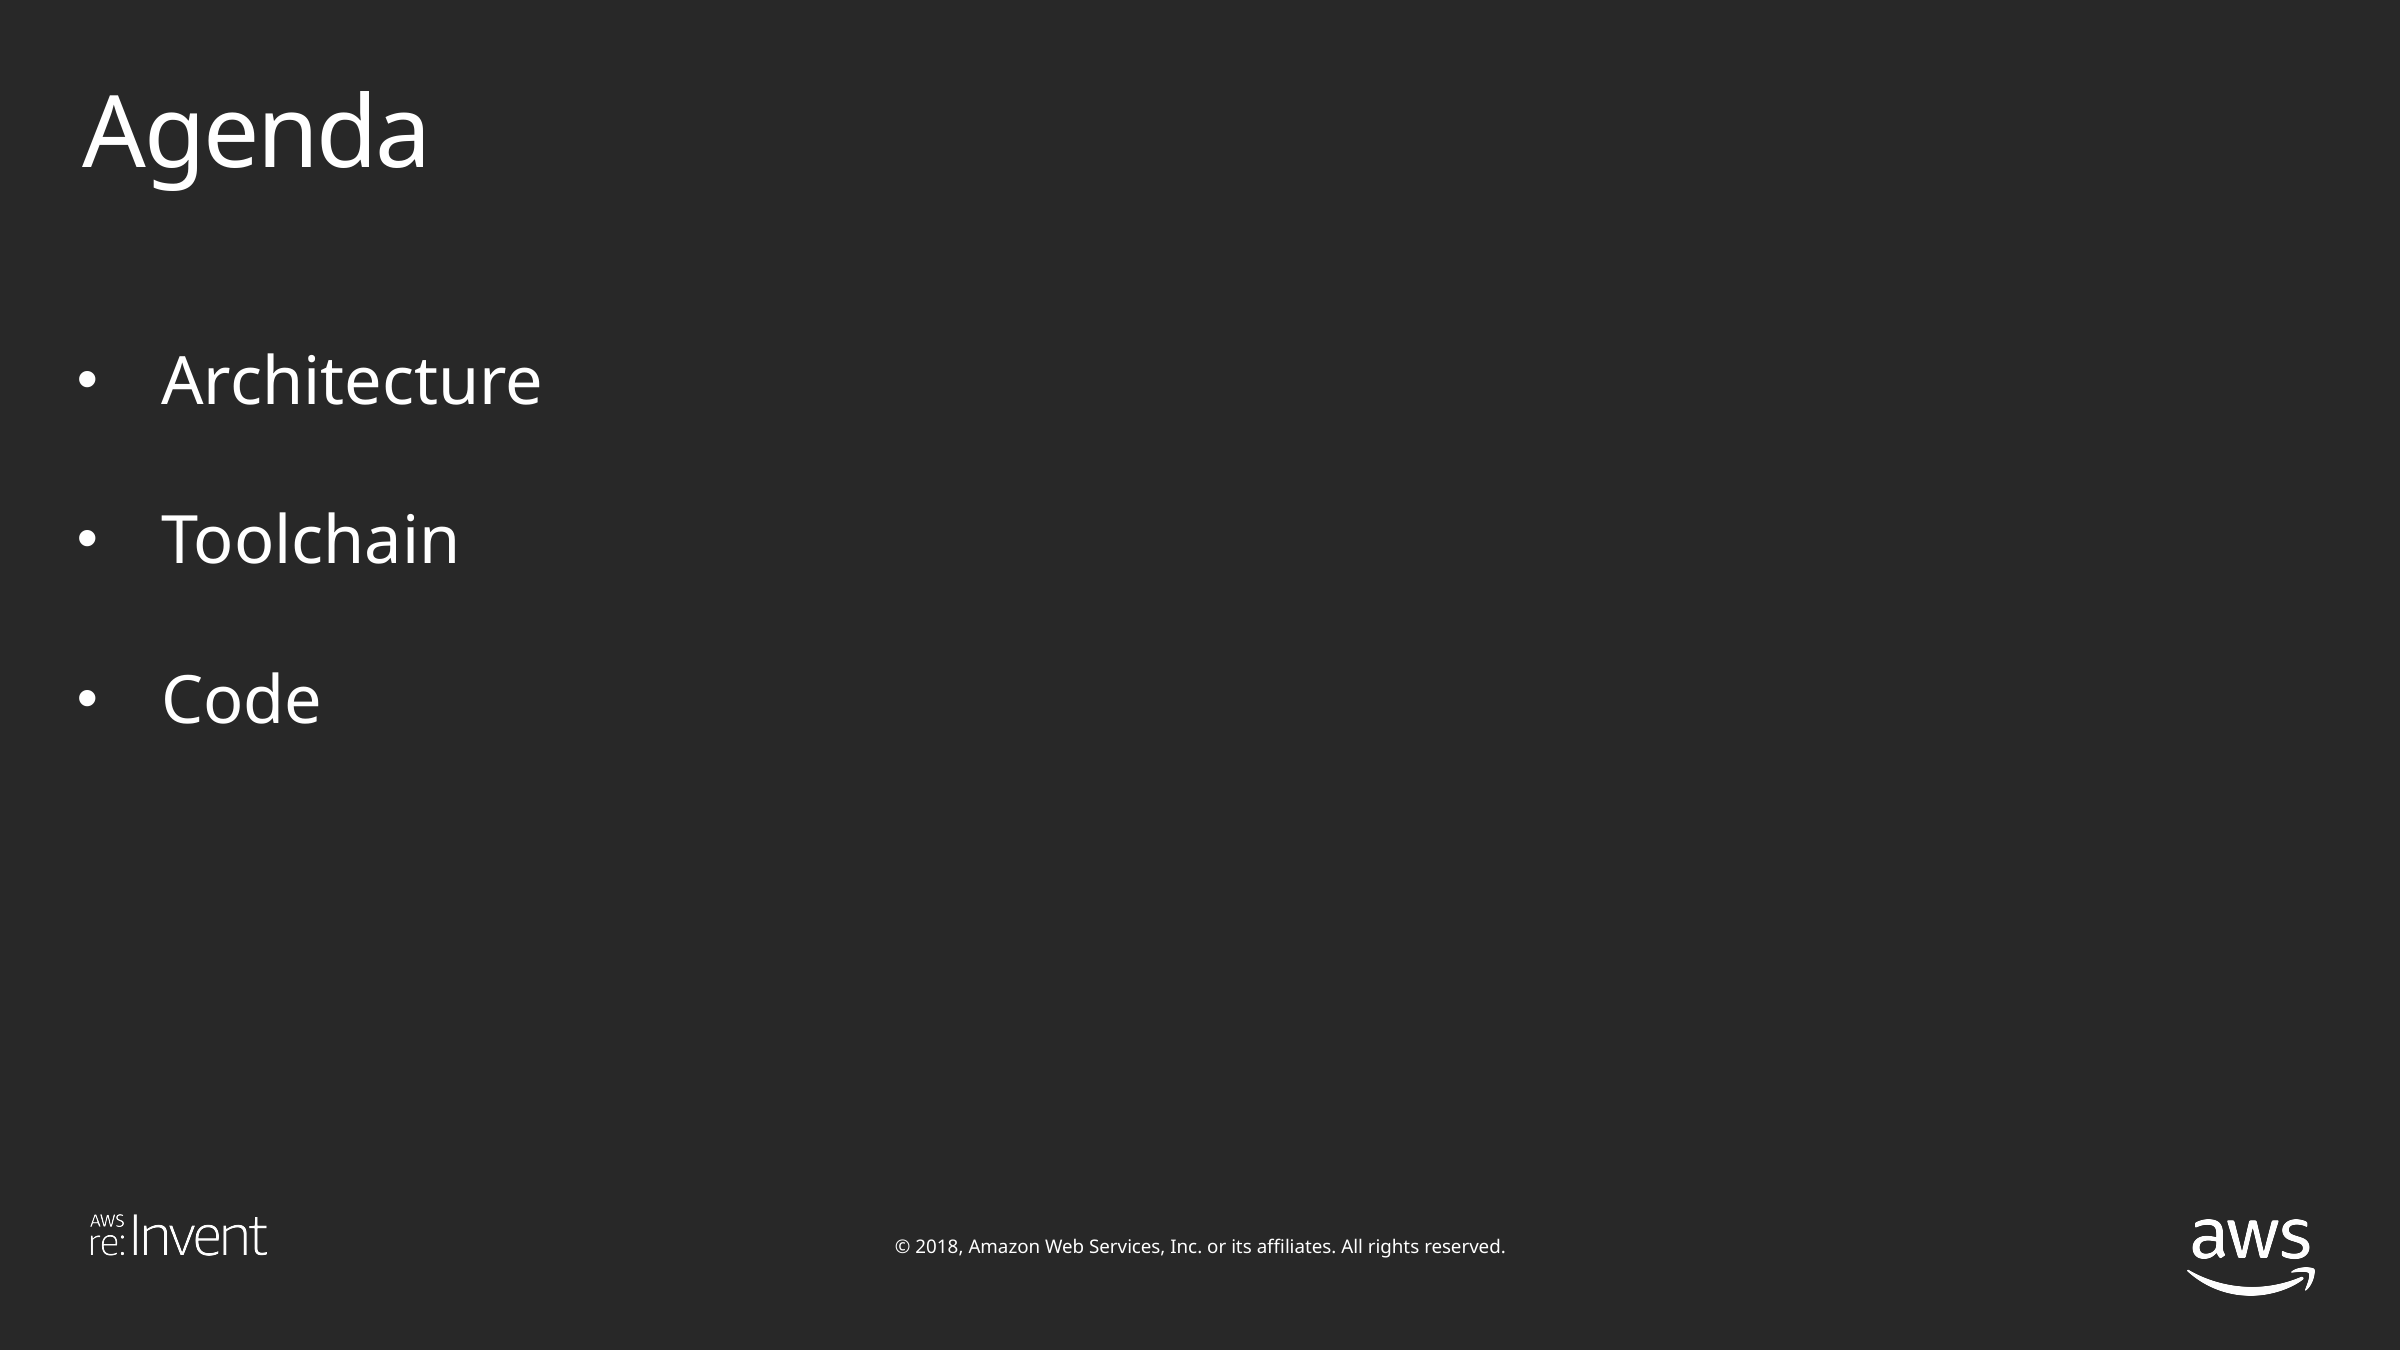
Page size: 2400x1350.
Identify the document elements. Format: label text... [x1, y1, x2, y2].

picture [2187, 1219, 2315, 1296]
list Architecture Toolchain Code [52, 331, 1286, 1130]
picture [90, 1214, 267, 1256]
title Agenda [52, 56, 2348, 235]
